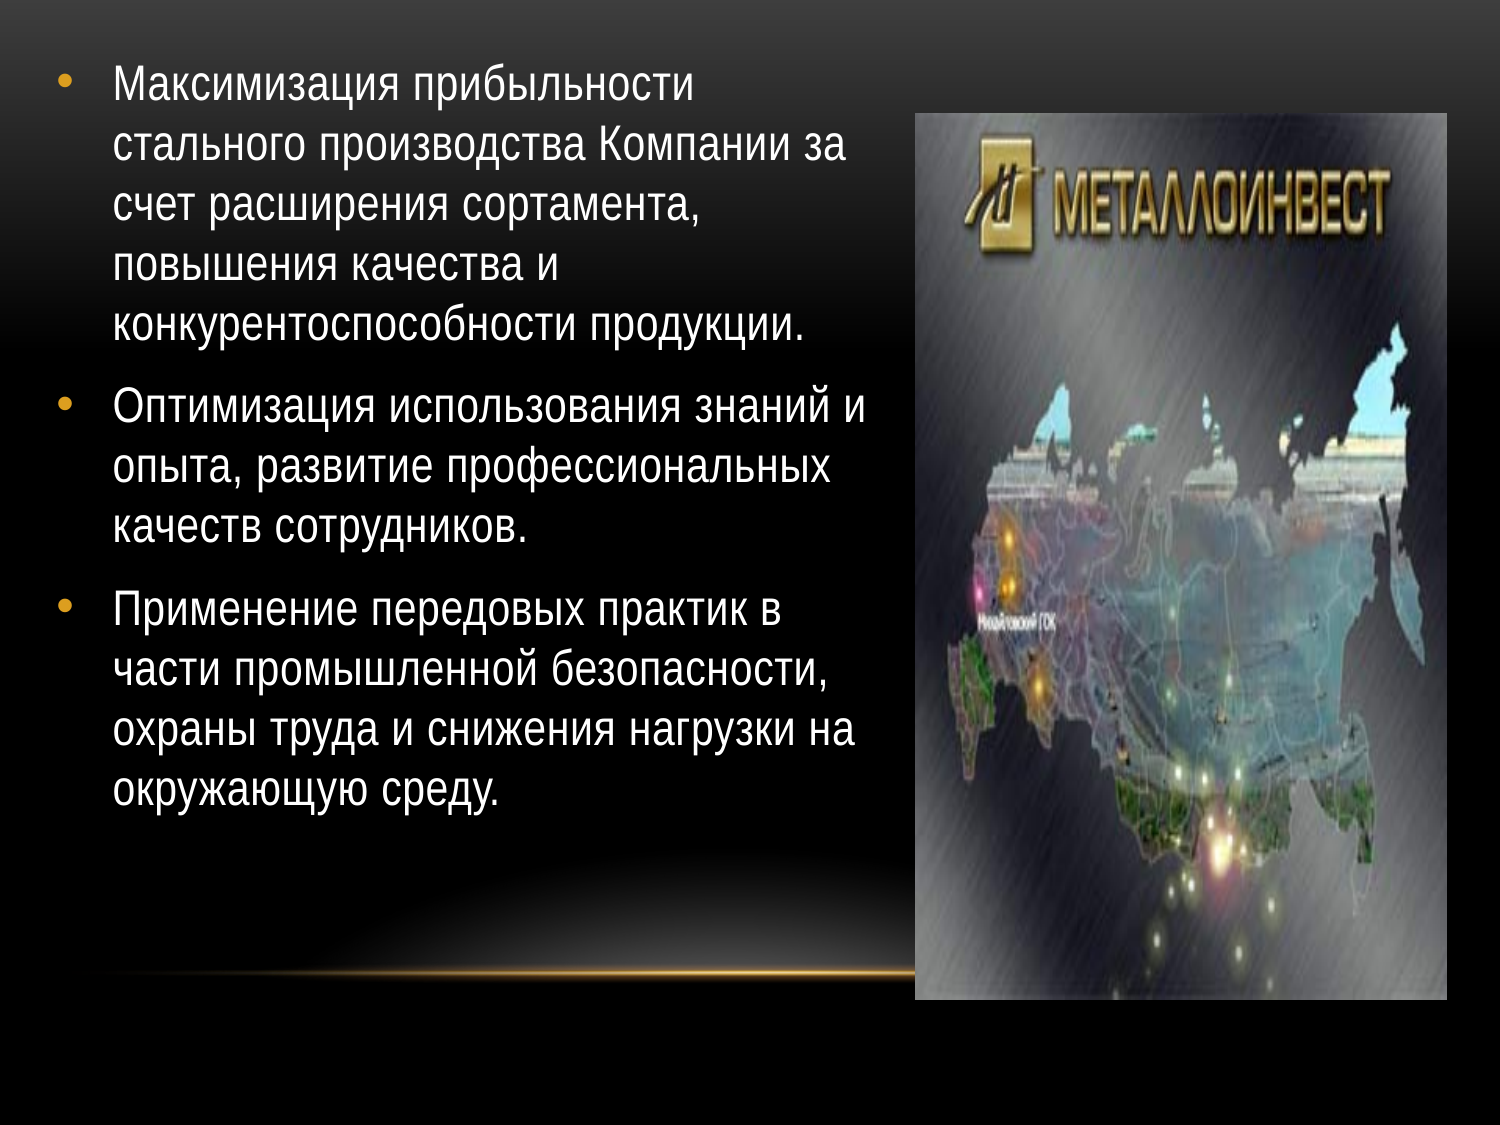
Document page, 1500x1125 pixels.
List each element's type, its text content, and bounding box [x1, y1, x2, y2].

list Максимизация прибыльности стального производства Компании за счет расширения сортамента, повышения качества и конкурентоспособности продукции. Оптимизация использования знаний и опыта, развитие профессиональных качеств сотрудников. Применение передовых практик в части промышленной безопасности, охраны труда и снижения нагрузки на окружающую среду. [41, 42, 916, 1106]
picture [0, 0, 1500, 1125]
